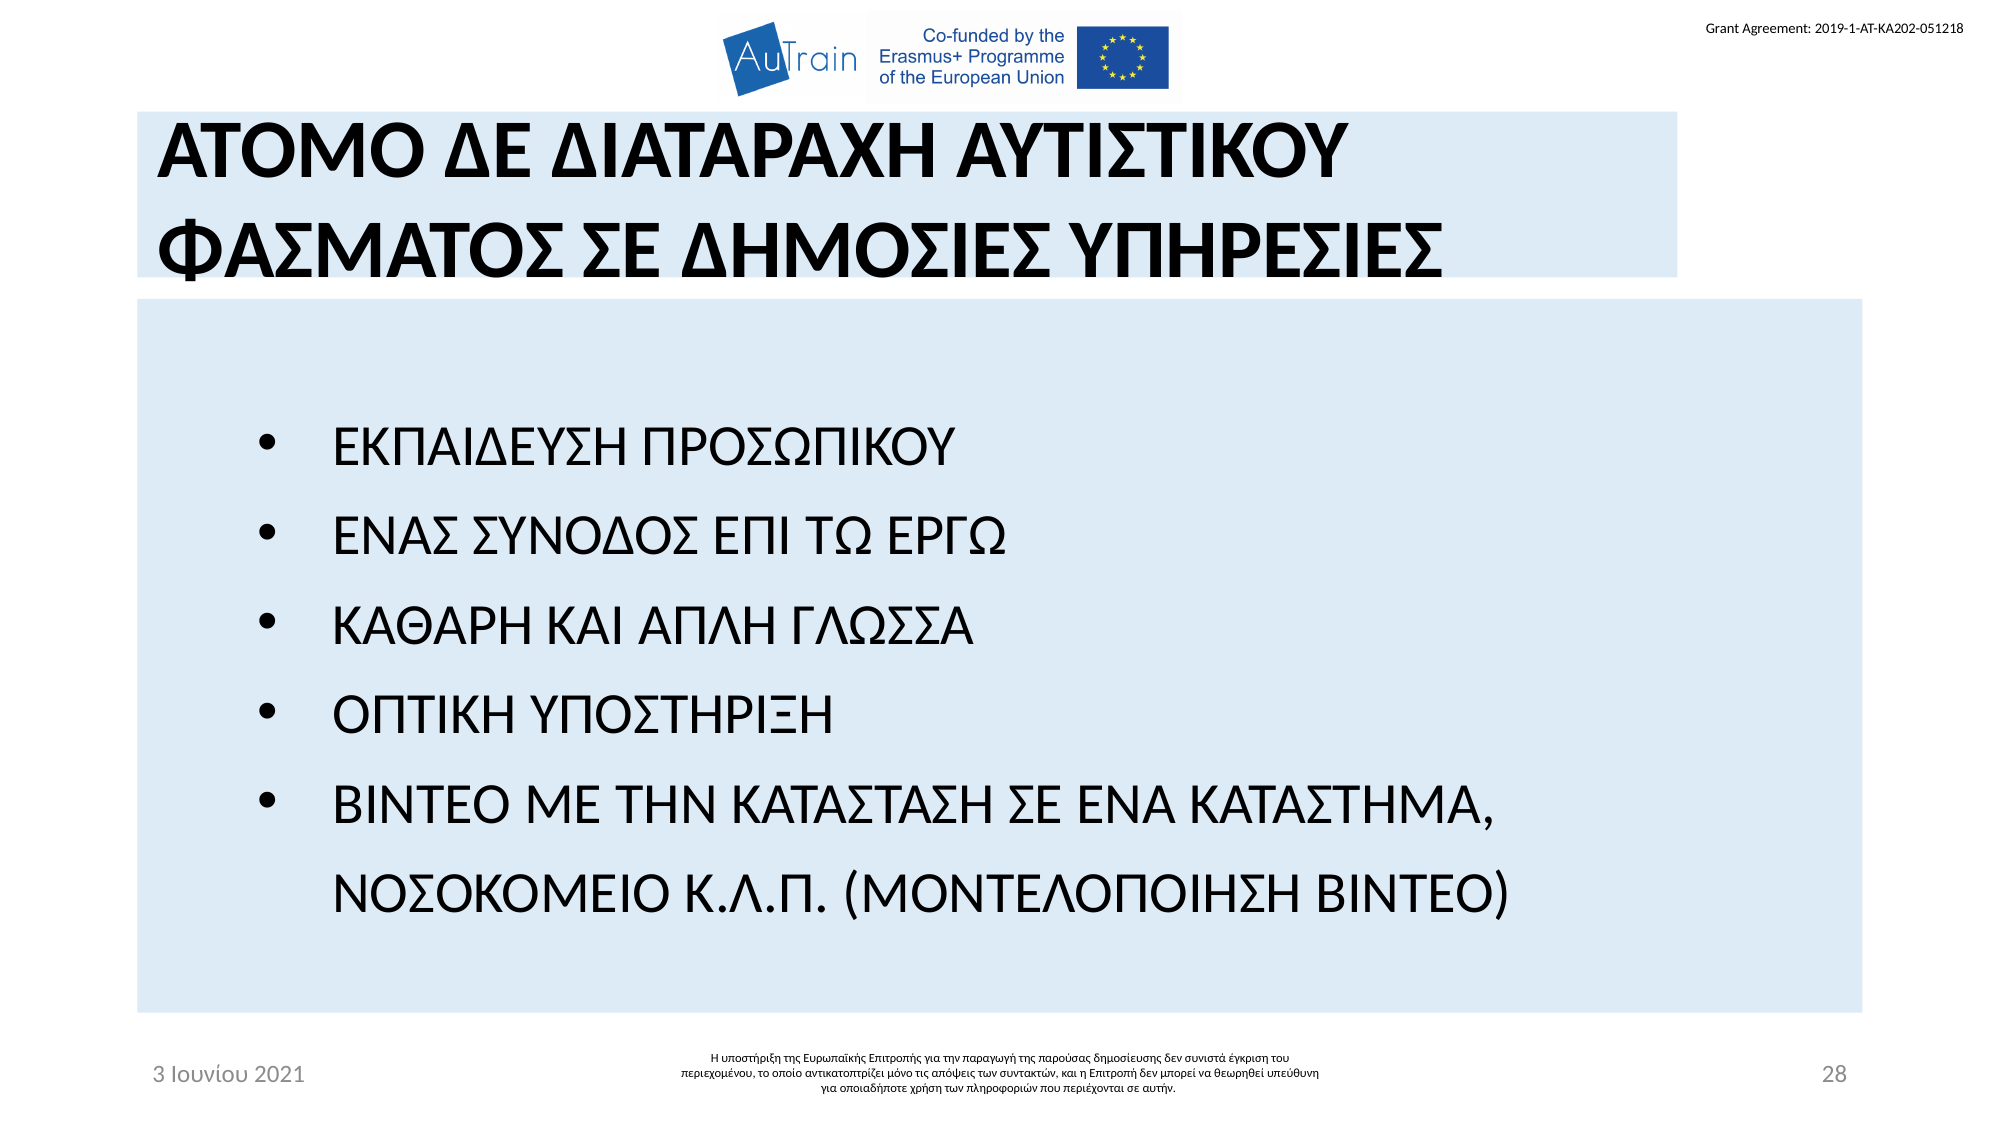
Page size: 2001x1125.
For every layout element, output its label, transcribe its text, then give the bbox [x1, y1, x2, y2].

text_box ΕΚΠΑΙΔΕΥΣΗ ΠΡΟΣΩΠΙΚΟΥ ΕΝΑΣ ΣΥΝΟΔΟΣ ΕΠΙ ΤΩ ΕΡΓΩ ΚΑΘΑΡΗ ΚΑΙ ΑΠΛΗ ΓΛΩΣΣΑ ΟΠΤΙΚΗ ΥΠΟΣΤΗΡΙΞΗ ΒΙΝΤΕΟ ΜΕ ΤΗΝ ΚΑΤΑΣΤΑΣΗ ΣΕ ΕΝΑ ΚΑΤΑΣΤΗΜΑ, ΝΟΣΟΚΟΜΕΙΟ Κ.Λ.Π. (ΜΟΝΤΕΛΟΠΟΙΗΣΗ ΒΙΝΤΕΟ) [137, 298, 1863, 1013]
text_box ΑΤΟΜΟ ΔΕ ΔΙΑΤΑΡΑΧΗ ΑΥΤΙΣΤΙΚΟΥ ΦΑΣΜΑΤΟΣ ΣΕ ΔΗΜΟΣΙΕΣ ΥΠΗΡΕΣΙΕΣ [137, 111, 1678, 278]
footer Η υποστήριξη της Ευρωπαϊκής Επιτροπής για την παραγωγή της παρούσας δημοσίευσης δεν συνιστά έγκριση του περιεχομένου, το οποίο αντικατοπτρίζει μόνο τις απόψεις των συντακτών, και η Επιτροπή δεν μπορεί να θεωρηθεί υπεύθυνη για οποιαδήποτε χρήση των πληροφοριών που περιέχονται σε αυτήν. [662, 1042, 1338, 1103]
slide_number 3 Ιουνίου 2021 [137, 1042, 588, 1103]
slide_number 28 [1412, 1042, 1863, 1103]
picture [715, 11, 1183, 104]
